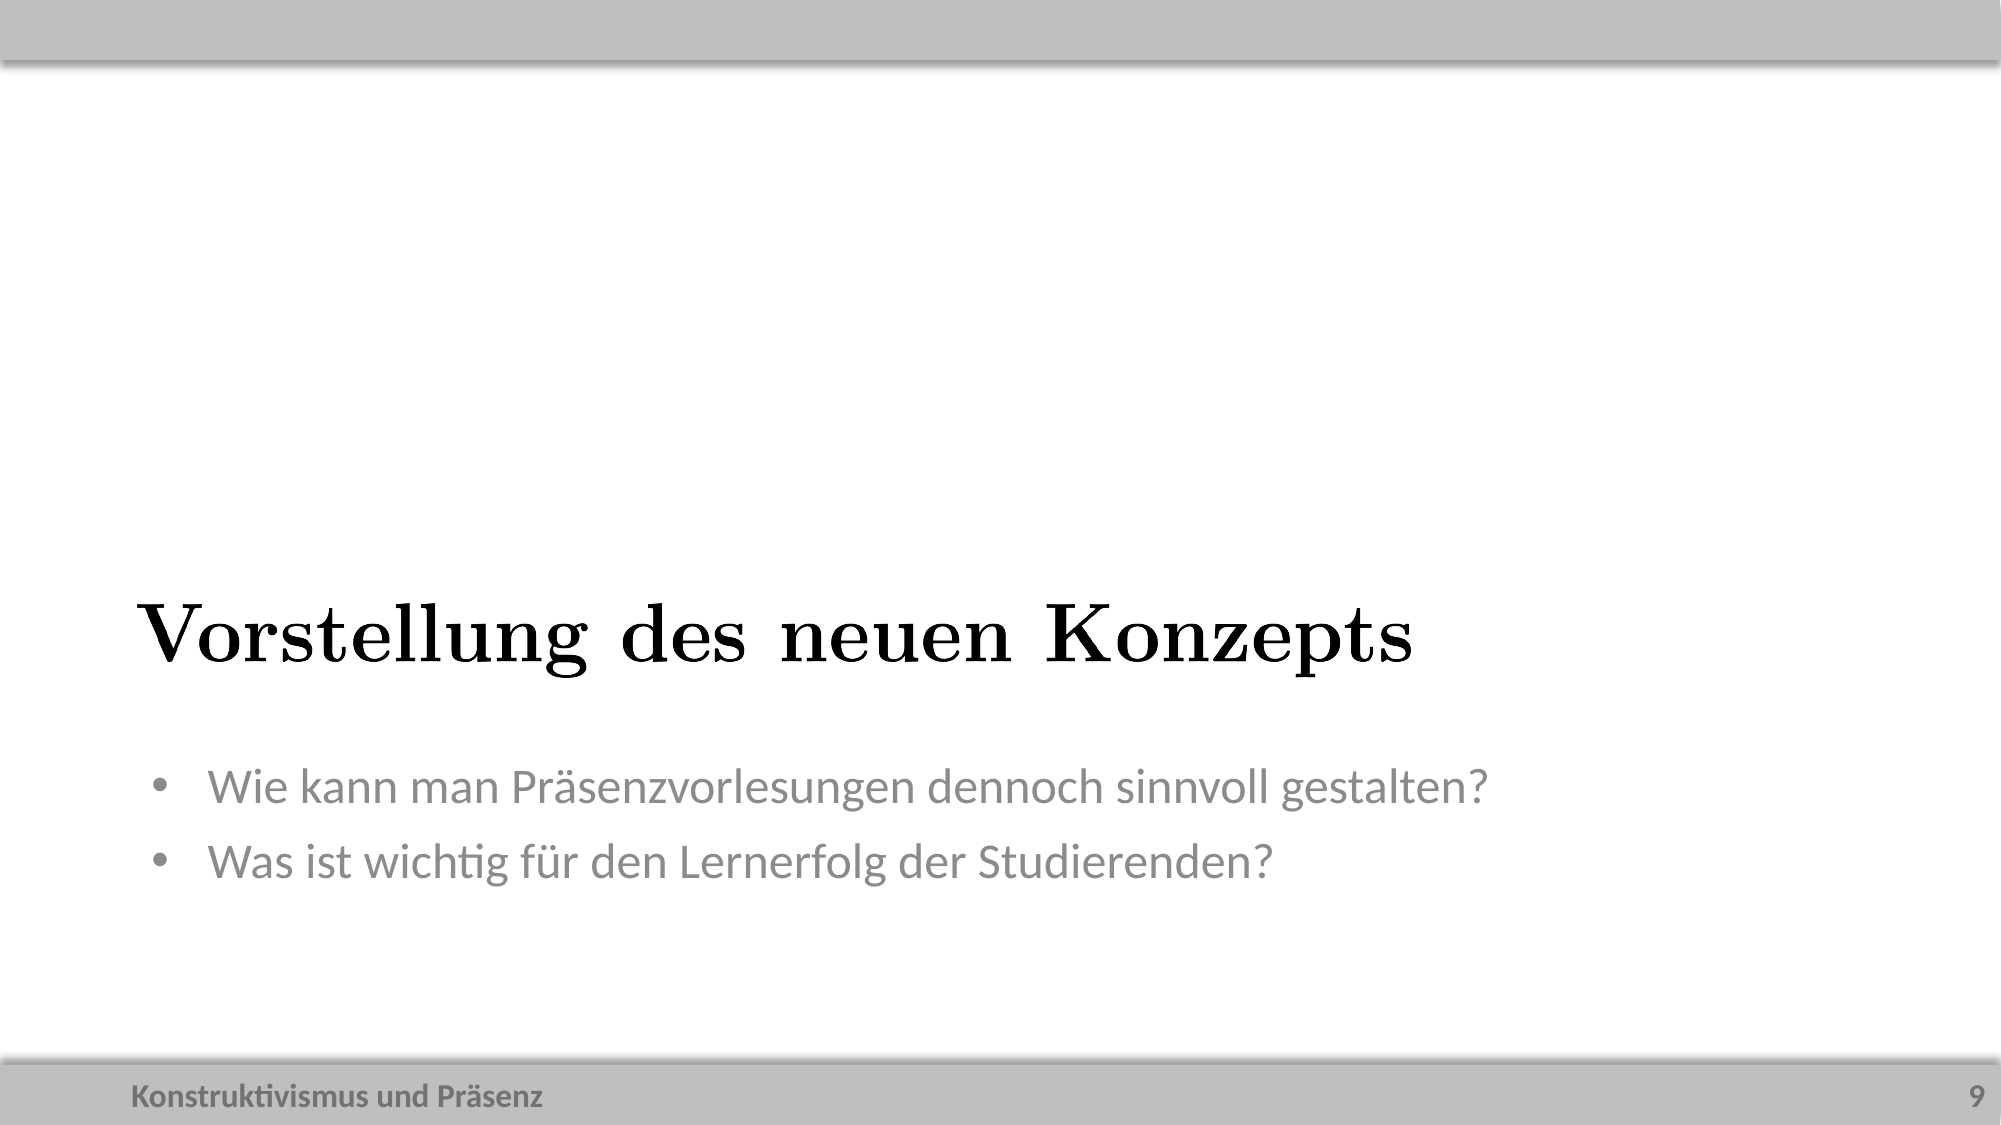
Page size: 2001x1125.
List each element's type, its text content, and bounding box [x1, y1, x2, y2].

slide_number 9 [1550, 1064, 2000, 1125]
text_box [137, 535, 1863, 753]
footer Konstruktivismus und Präsenz [0, 1064, 675, 1125]
list Wie kann man Präsenzvorlesungen dennoch sinnvoll gestalten? Was ist wichtig für den Lernerfolg der Studierenden? [136, 752, 1862, 999]
